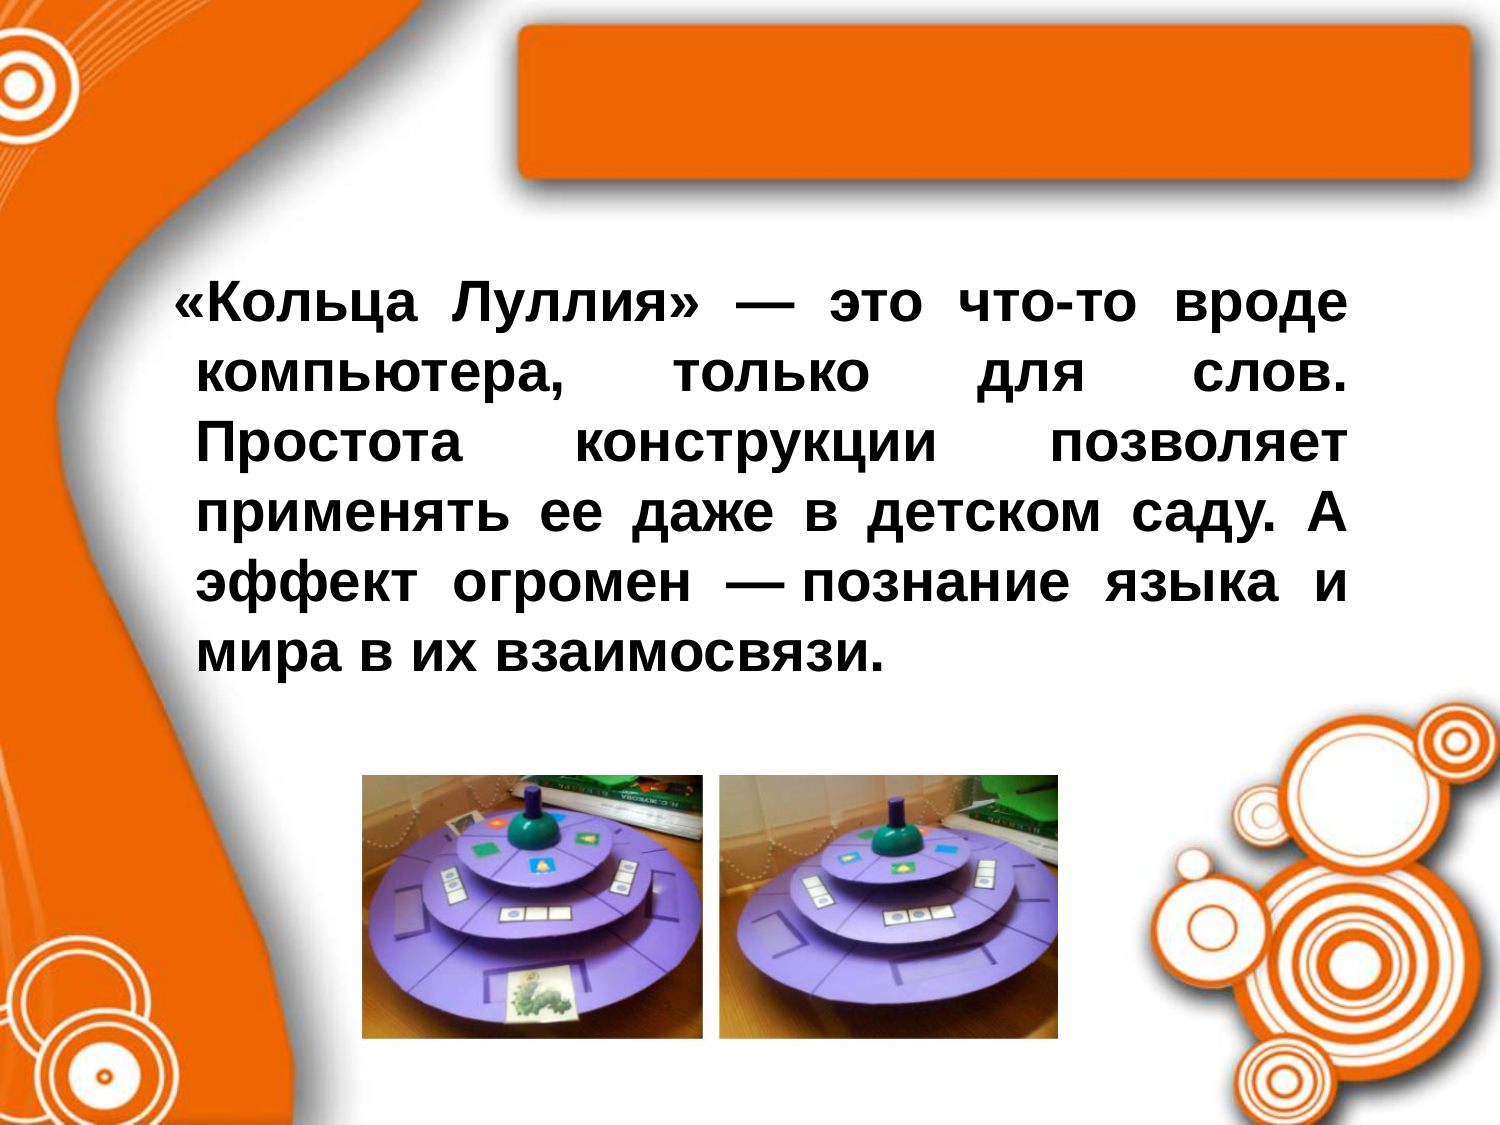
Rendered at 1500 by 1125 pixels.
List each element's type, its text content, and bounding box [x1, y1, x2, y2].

picture [0, 0, 1500, 1125]
list «Кольца Луллия» — это что-то вроде компьютера, только для слов. Простота конструкции позволяет применять ее даже в детском саду. А эффект огромен — познание языка и мира в их взаимосвязи. [123, 255, 1365, 532]
